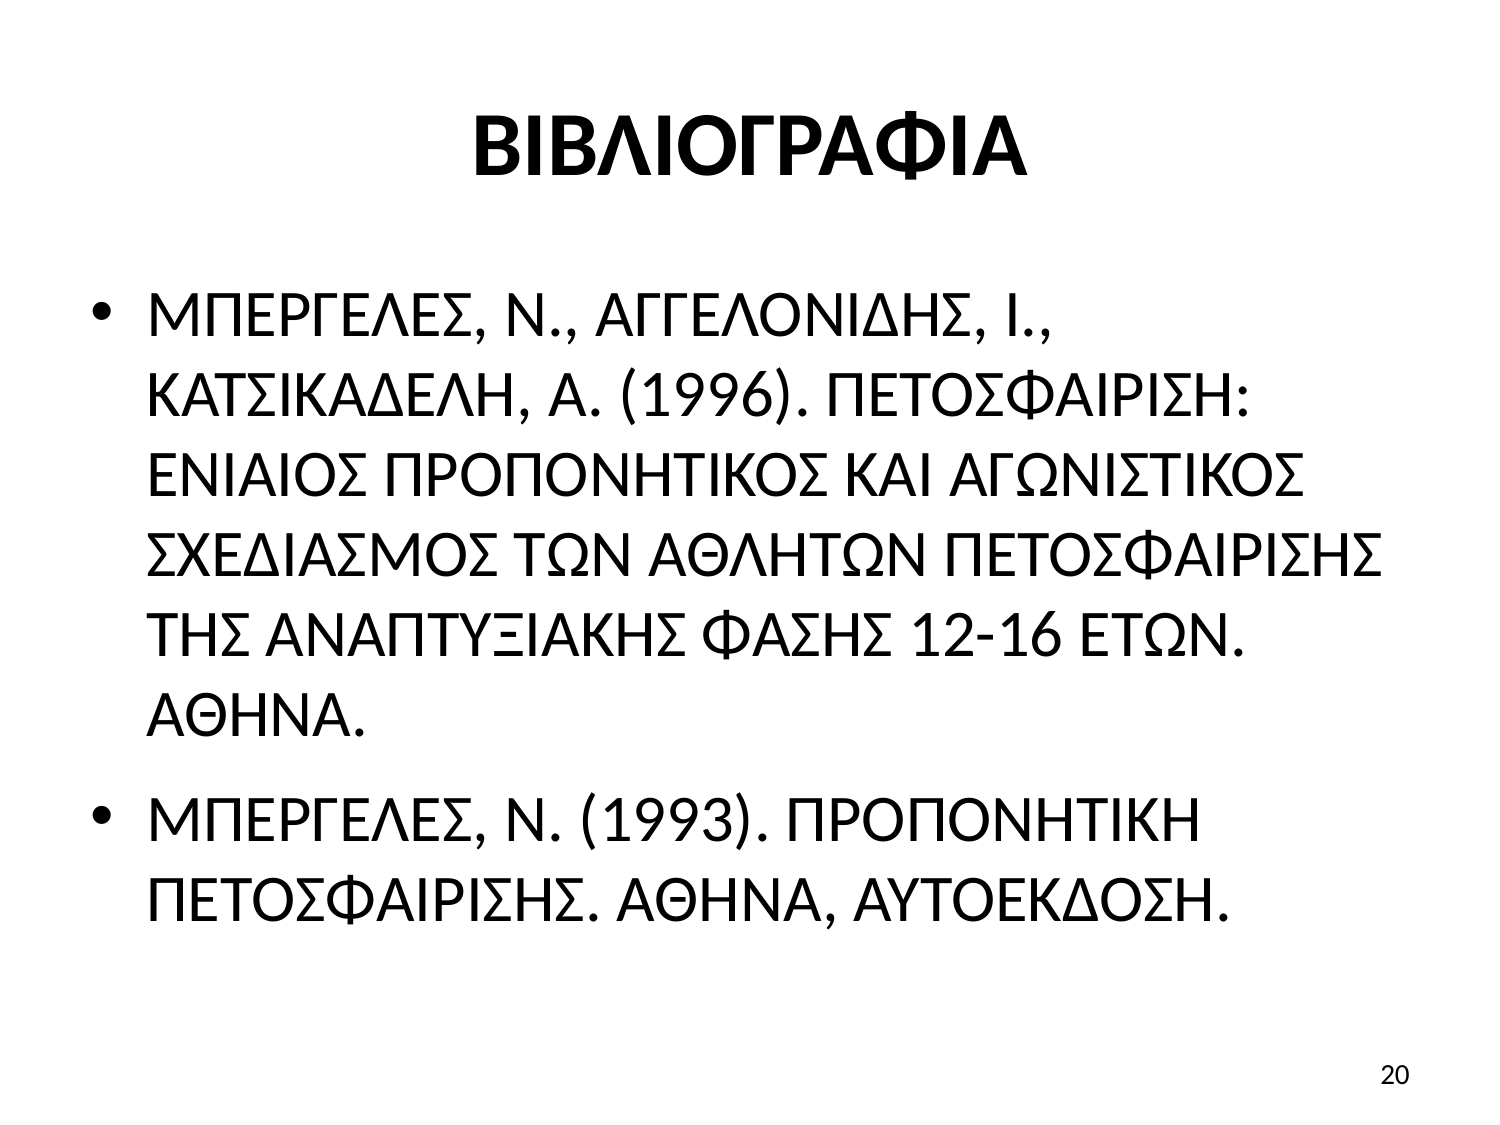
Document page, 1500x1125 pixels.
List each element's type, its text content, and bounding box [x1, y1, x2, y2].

list ΜΠΕΡΓΕΛΕΣ, Ν., ΑΓΓΕΛΟΝΙ∆ΗΣ, Ι., ΚΑΤΣΙΚΑ∆ΕΛΗ, Α. (1996). ΠΕΤΟΣΦΑΙΡΙΣΗ: ΕΝΙΑΙΟΣ ΠΡΟΠΟΝΗΤΙΚΟΣ ΚΑΙ ΑΓΩΝΙΣΤΙΚΟΣ ΣΧΕ∆ΙΑΣΜΟΣ ΤΩΝ ΑΘΛΗΤΩΝ ΠΕΤΟΣΦΑΙΡΙΣΗΣ ΤΗΣ ΑΝΑΠΤΥΞΙΑΚΗΣ ΦΑΣΗΣ 12-16 ΕΤΩΝ. ΑΘΗΝΑ. ΜΠΕΡΓΕΛΕΣ, Ν. (1993). ΠΡΟΠΟΝΗΤΙΚΗ ΠΕΤΟΣΦΑΙΡΙΣΗΣ. ΑΘΗΝΑ, ΑΥΤΟΕΚΔΟΣΗ. [75, 262, 1425, 1005]
title ΒΙΒΛΙΟΓΡΑΦΙΑ [75, 45, 1425, 233]
slide_number 20 [1074, 1042, 1425, 1103]
